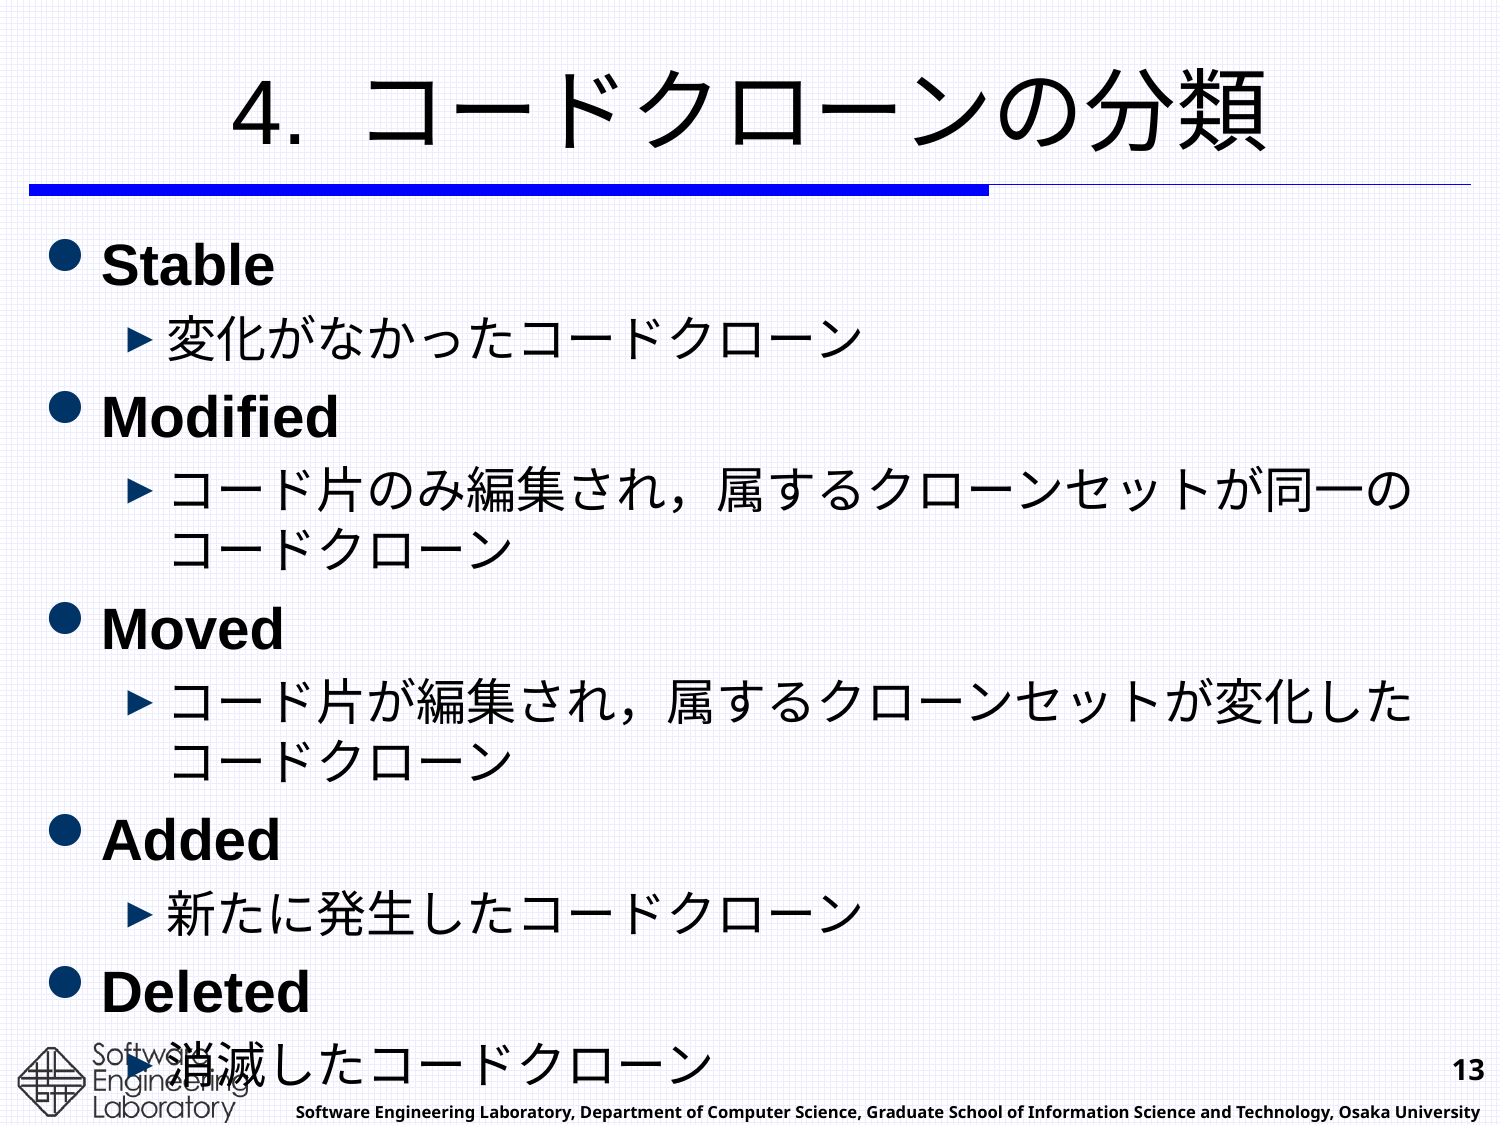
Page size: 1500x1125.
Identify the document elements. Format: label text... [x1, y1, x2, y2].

picture [17, 1042, 248, 1123]
title 4. コードクローンの分類 [29, 31, 1471, 185]
list Stable 変化がなかったコードクローン Modified コード片のみ編集され，属するクローンセットが同一のコードクローン Moved コード片が編集され，属するクローンセットが変化したコードクローン Added 新たに発生したコードクローン Deleted 消滅したコードクローン [29, 219, 1483, 823]
